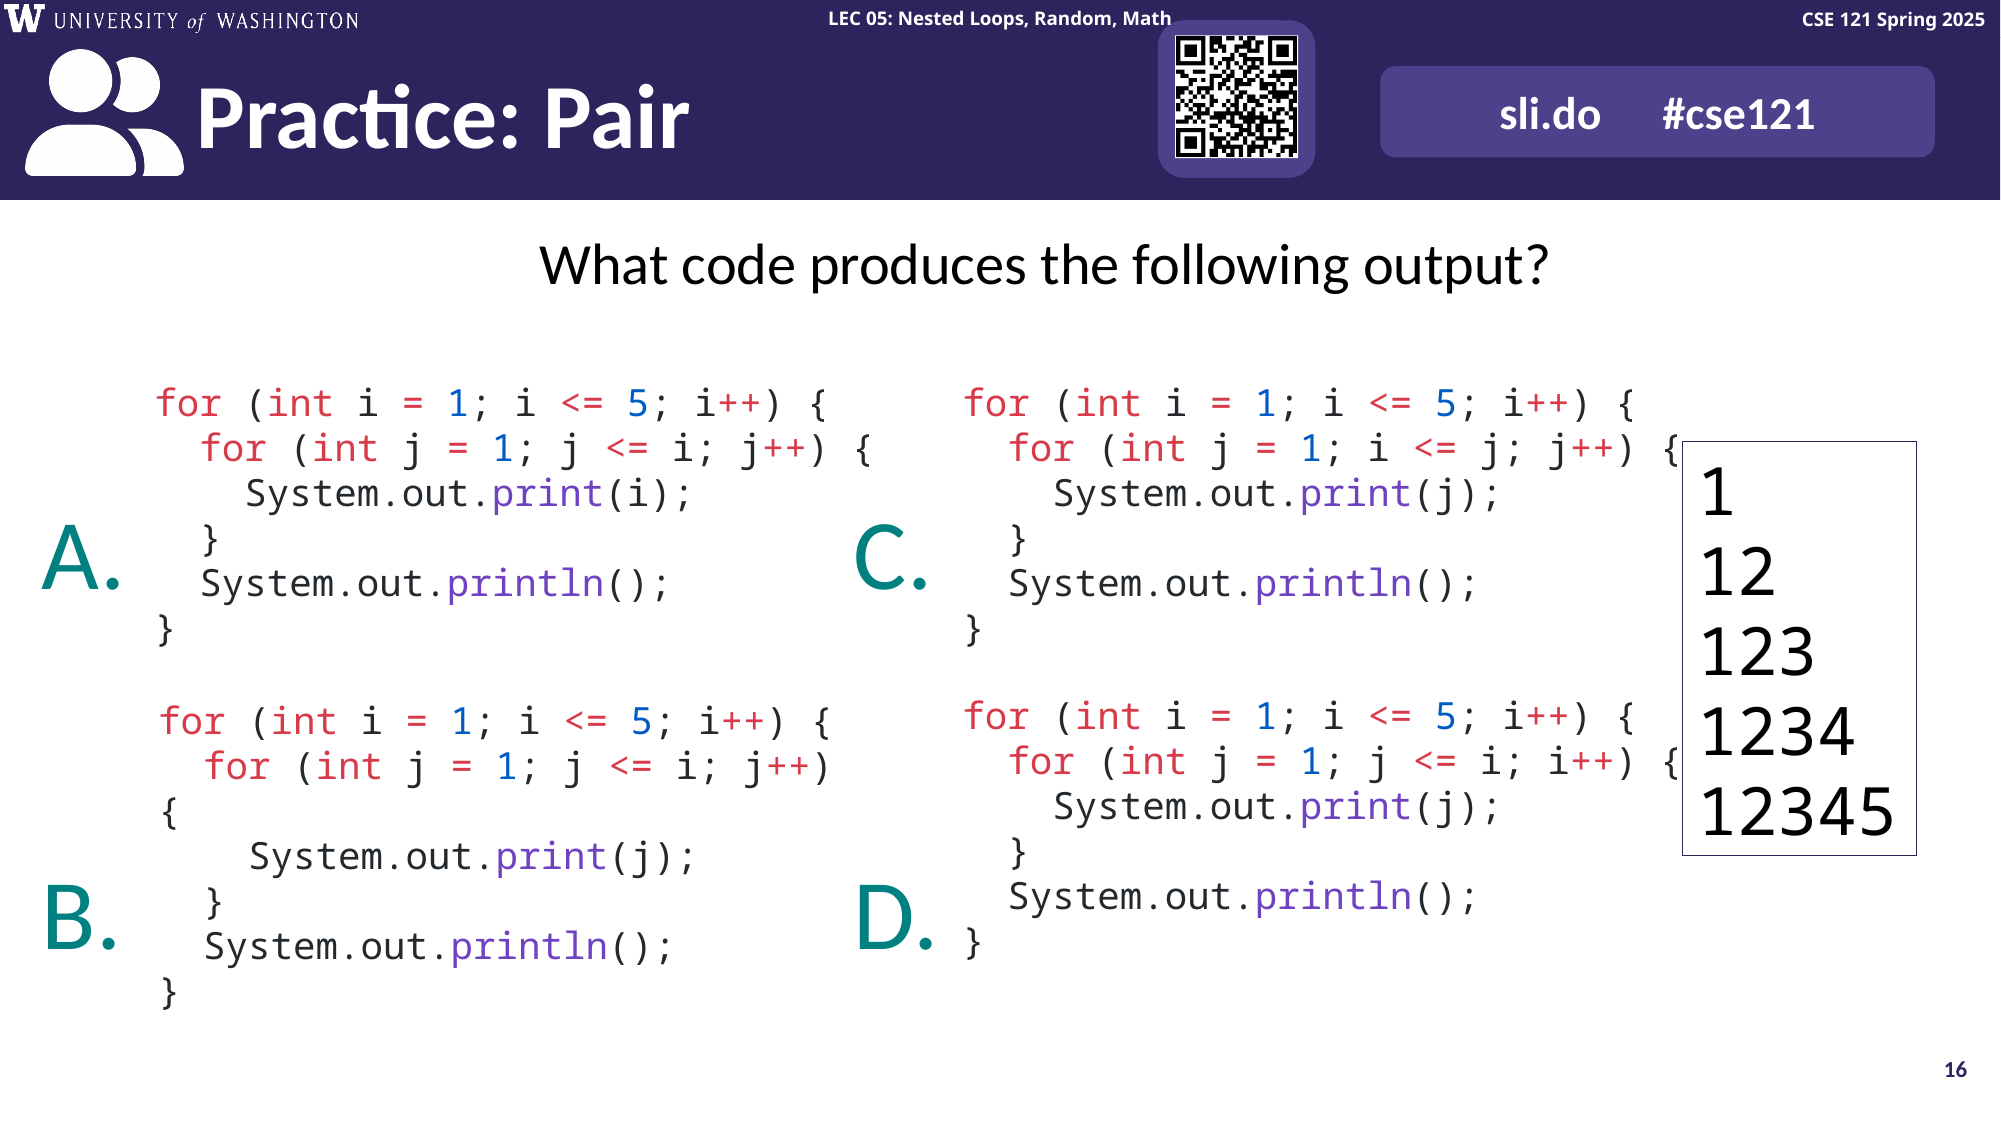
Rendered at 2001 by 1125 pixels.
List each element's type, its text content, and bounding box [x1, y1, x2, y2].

slide_number 16 [1934, 1047, 1975, 1090]
text_box What code produces the following output? [524, 218, 1607, 304]
text_box for (int i = 1; i <= 5; i++) { for (int j = 1; j <= i; j++) { System.out.print(i); } System.out.println(); } [139, 371, 897, 657]
text_box A. B. C. D. [27, 242, 1591, 965]
text_box 1 12 123 1234 12345 [1682, 441, 1917, 856]
text_box for (int i = 1; i <= 5; i++) { for (int j = 1; i <= j; j++) { System.out.print(j); } System.out.println(); } [947, 371, 1727, 656]
picture [25, 49, 184, 176]
picture [4, 4, 358, 33]
picture [1176, 36, 1297, 157]
text_box for (int i = 1; i <= 5; i++) { for (int j = 1; j <= i; i++) { System.out.print(j); } System.out.println(); } [947, 684, 1727, 970]
text_box for (int i = 1; i <= 5; i++) { for (int j = 1; j <= i; j++) { System.out.print(j); } System.out.println(); } [143, 689, 868, 1020]
